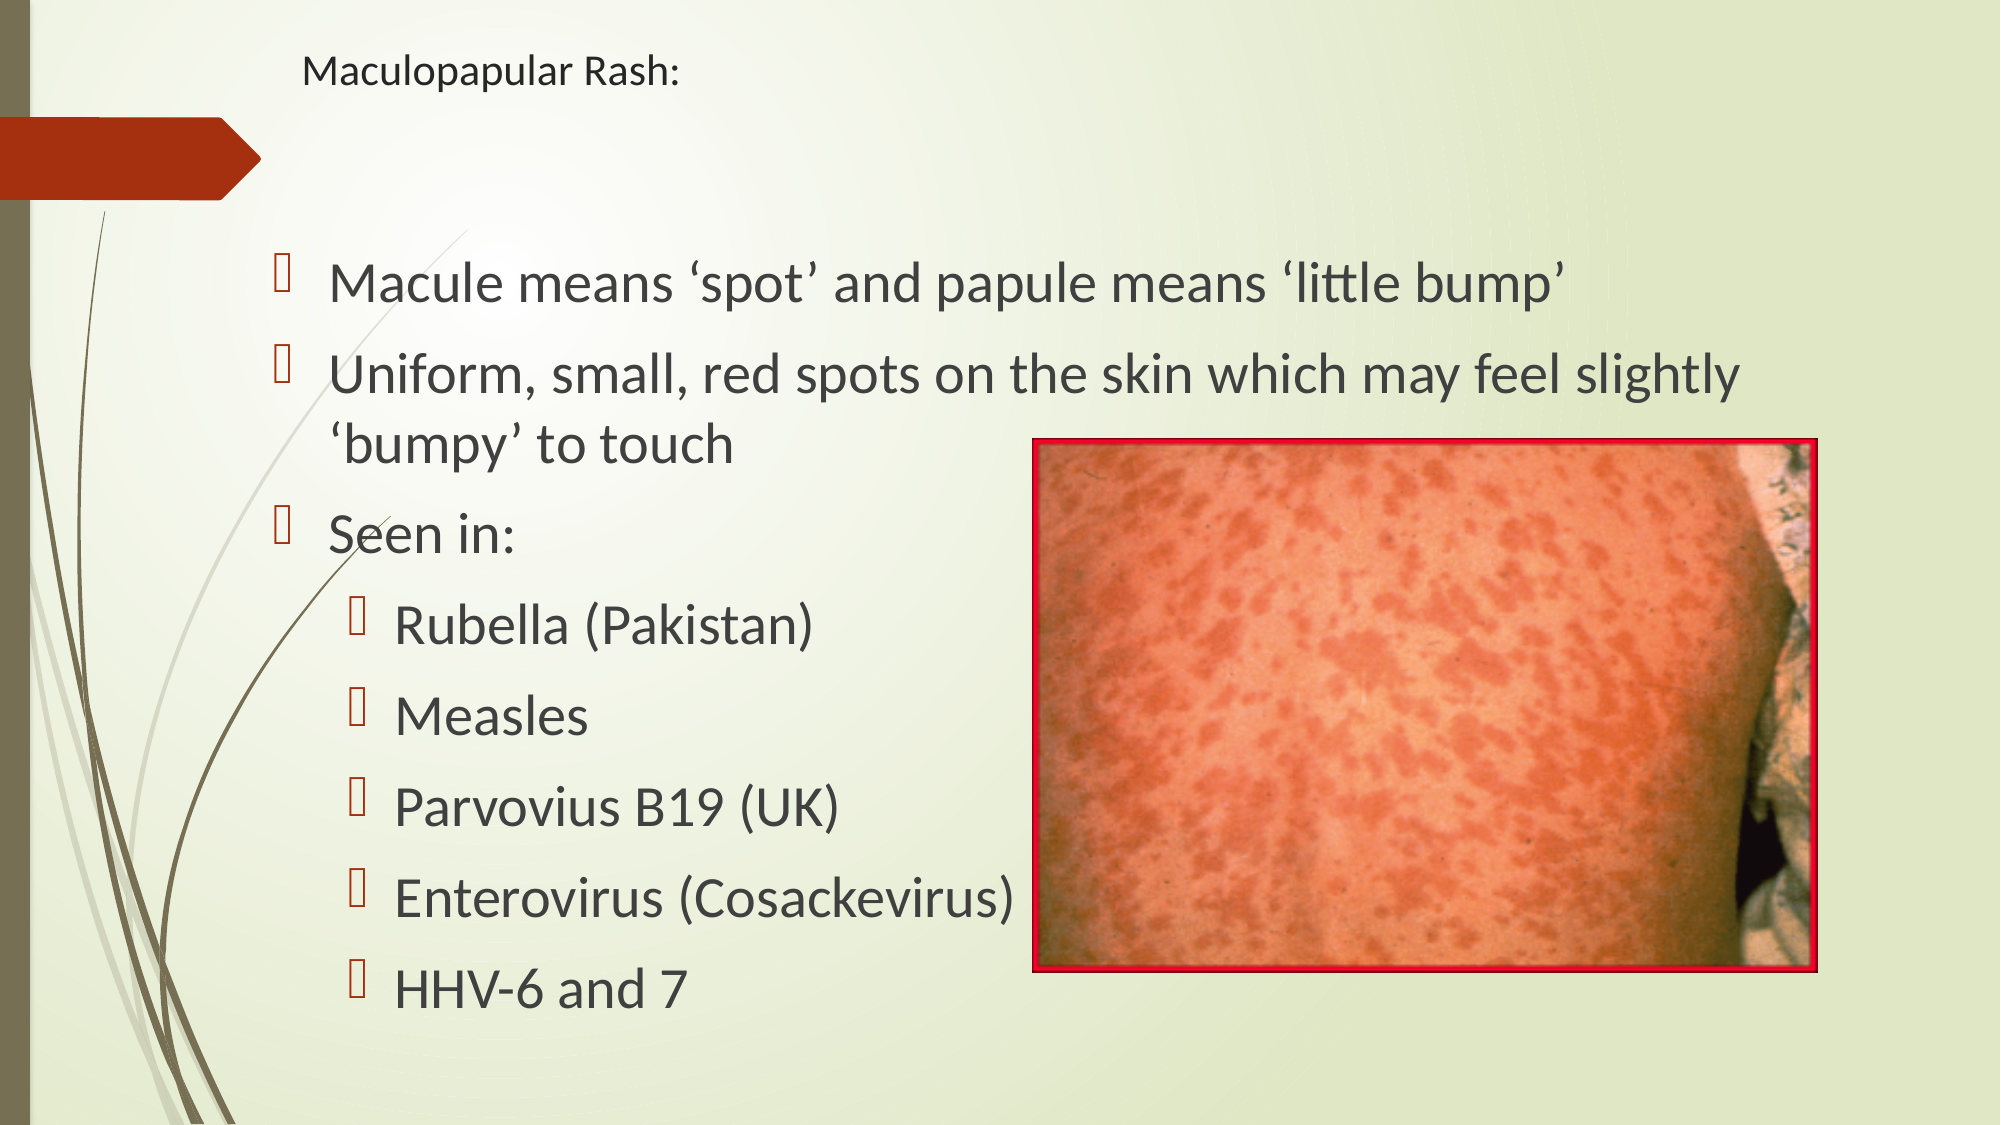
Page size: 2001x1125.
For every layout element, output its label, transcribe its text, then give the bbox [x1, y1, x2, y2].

list Macule means ‘spot’ and papule means ‘little bump’ Uniform, small, red spots on the skin which may feel slightly ‘bumpy’ to touch Seen in: Rubella (Pakistan) Measles Parvovius B19 (UK) Enterovirus (Cosackevirus) HHV-6 and 7 [257, 236, 1888, 1062]
picture [1032, 438, 1819, 974]
title Maculopapular Rash: [286, 0, 1772, 212]
